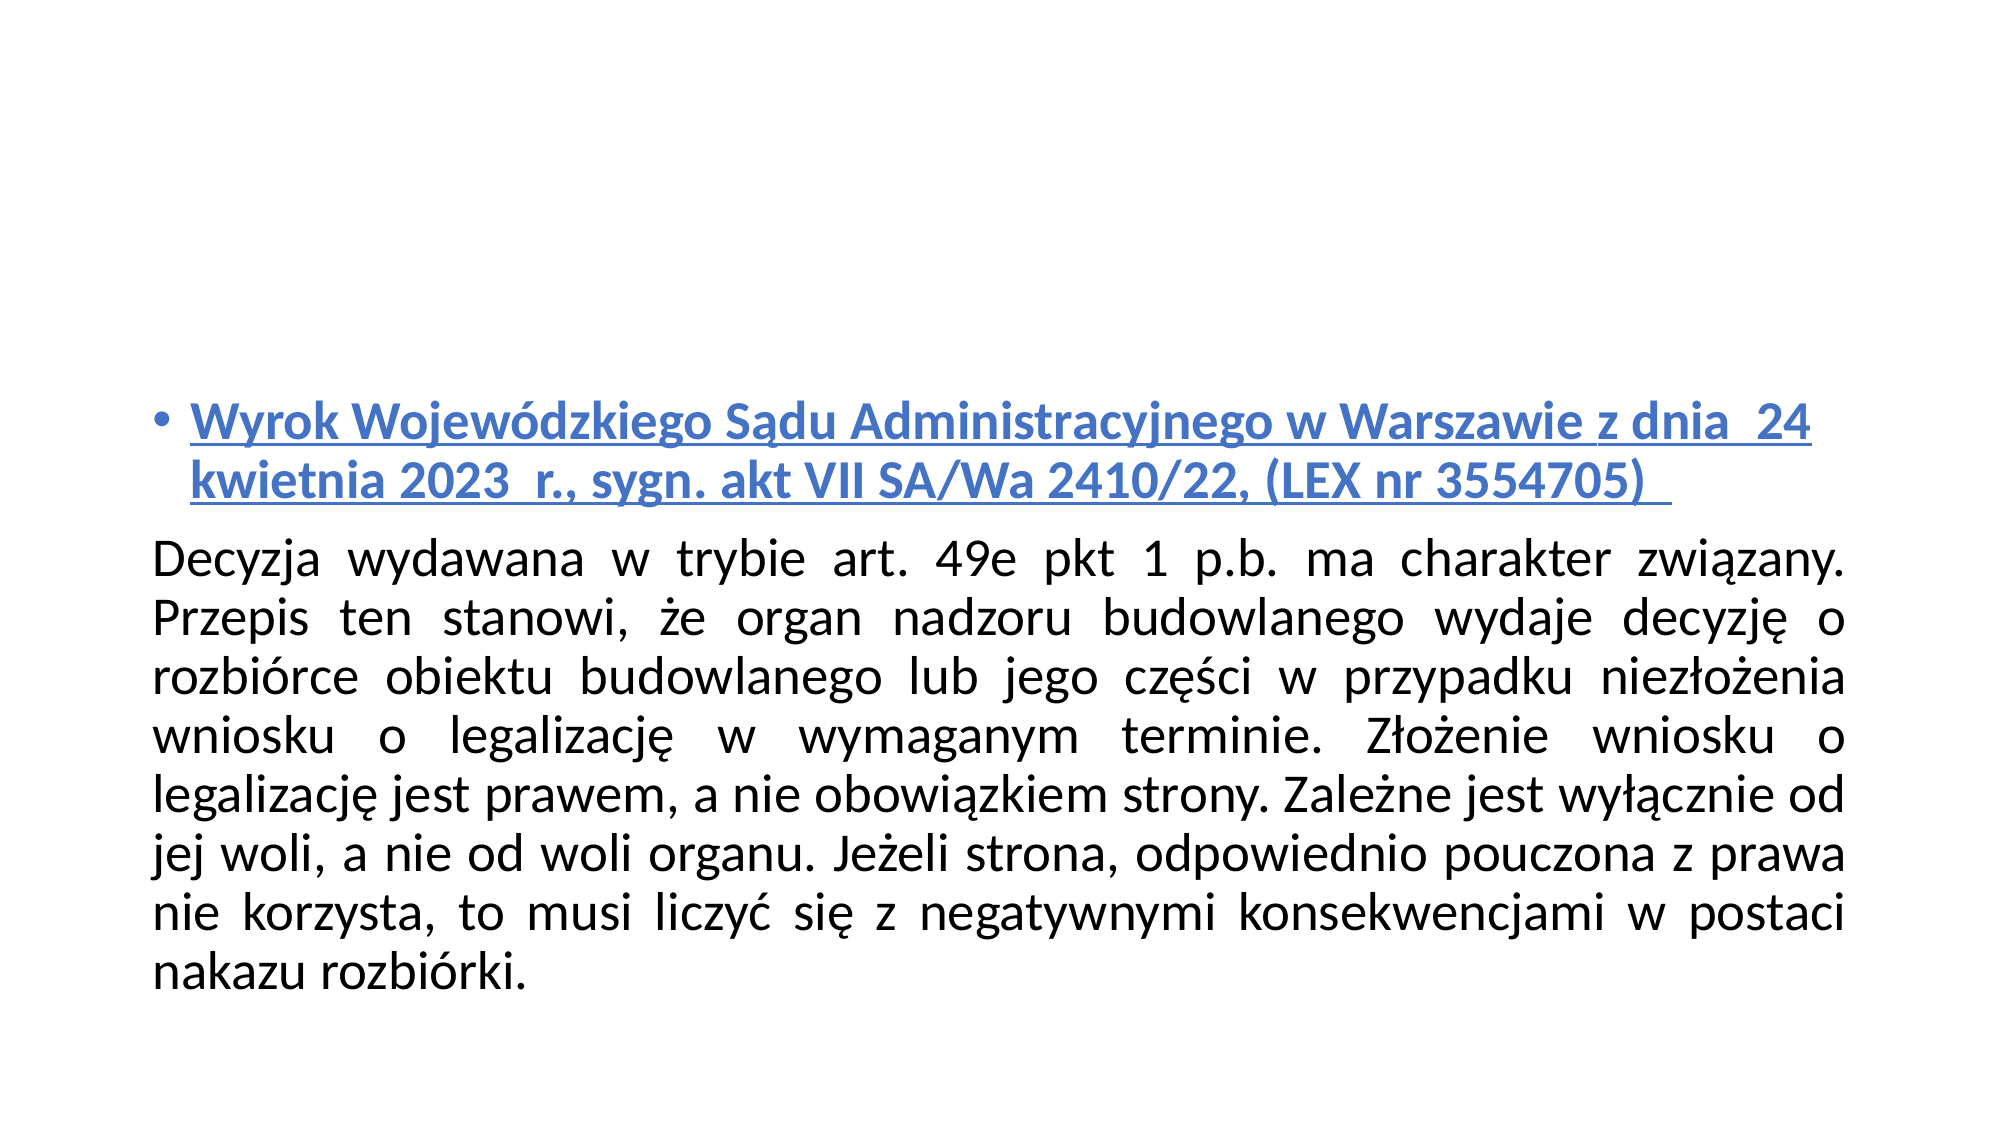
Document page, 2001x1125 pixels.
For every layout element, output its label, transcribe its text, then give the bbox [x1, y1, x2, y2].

list Wyrok Wojewódzkiego Sądu Administracyjnego w Warszawie z dnia 24 kwietnia 2023 r., sygn. akt VII SA/Wa 2410/22, (LEX nr 3554705) Decyzja wydawana w trybie art. 49e pkt 1 p.b. ma charakter związany. Przepis ten stanowi, że organ nadzoru budowlanego wydaje decyzję o rozbiórce obiektu budowlanego lub jego części w przypadku niezłożenia wniosku o legalizację w wymaganym terminie. Złożenie wniosku o legalizację jest prawem, a nie obowiązkiem strony. Zależne jest wyłącznie od jej woli, a nie od woli organu. Jeżeli strona, odpowiednio pouczona z prawa nie korzysta, to musi liczyć się z negatywnymi konsekwencjami w postaci nakazu rozbiórki. [137, 299, 1863, 1014]
